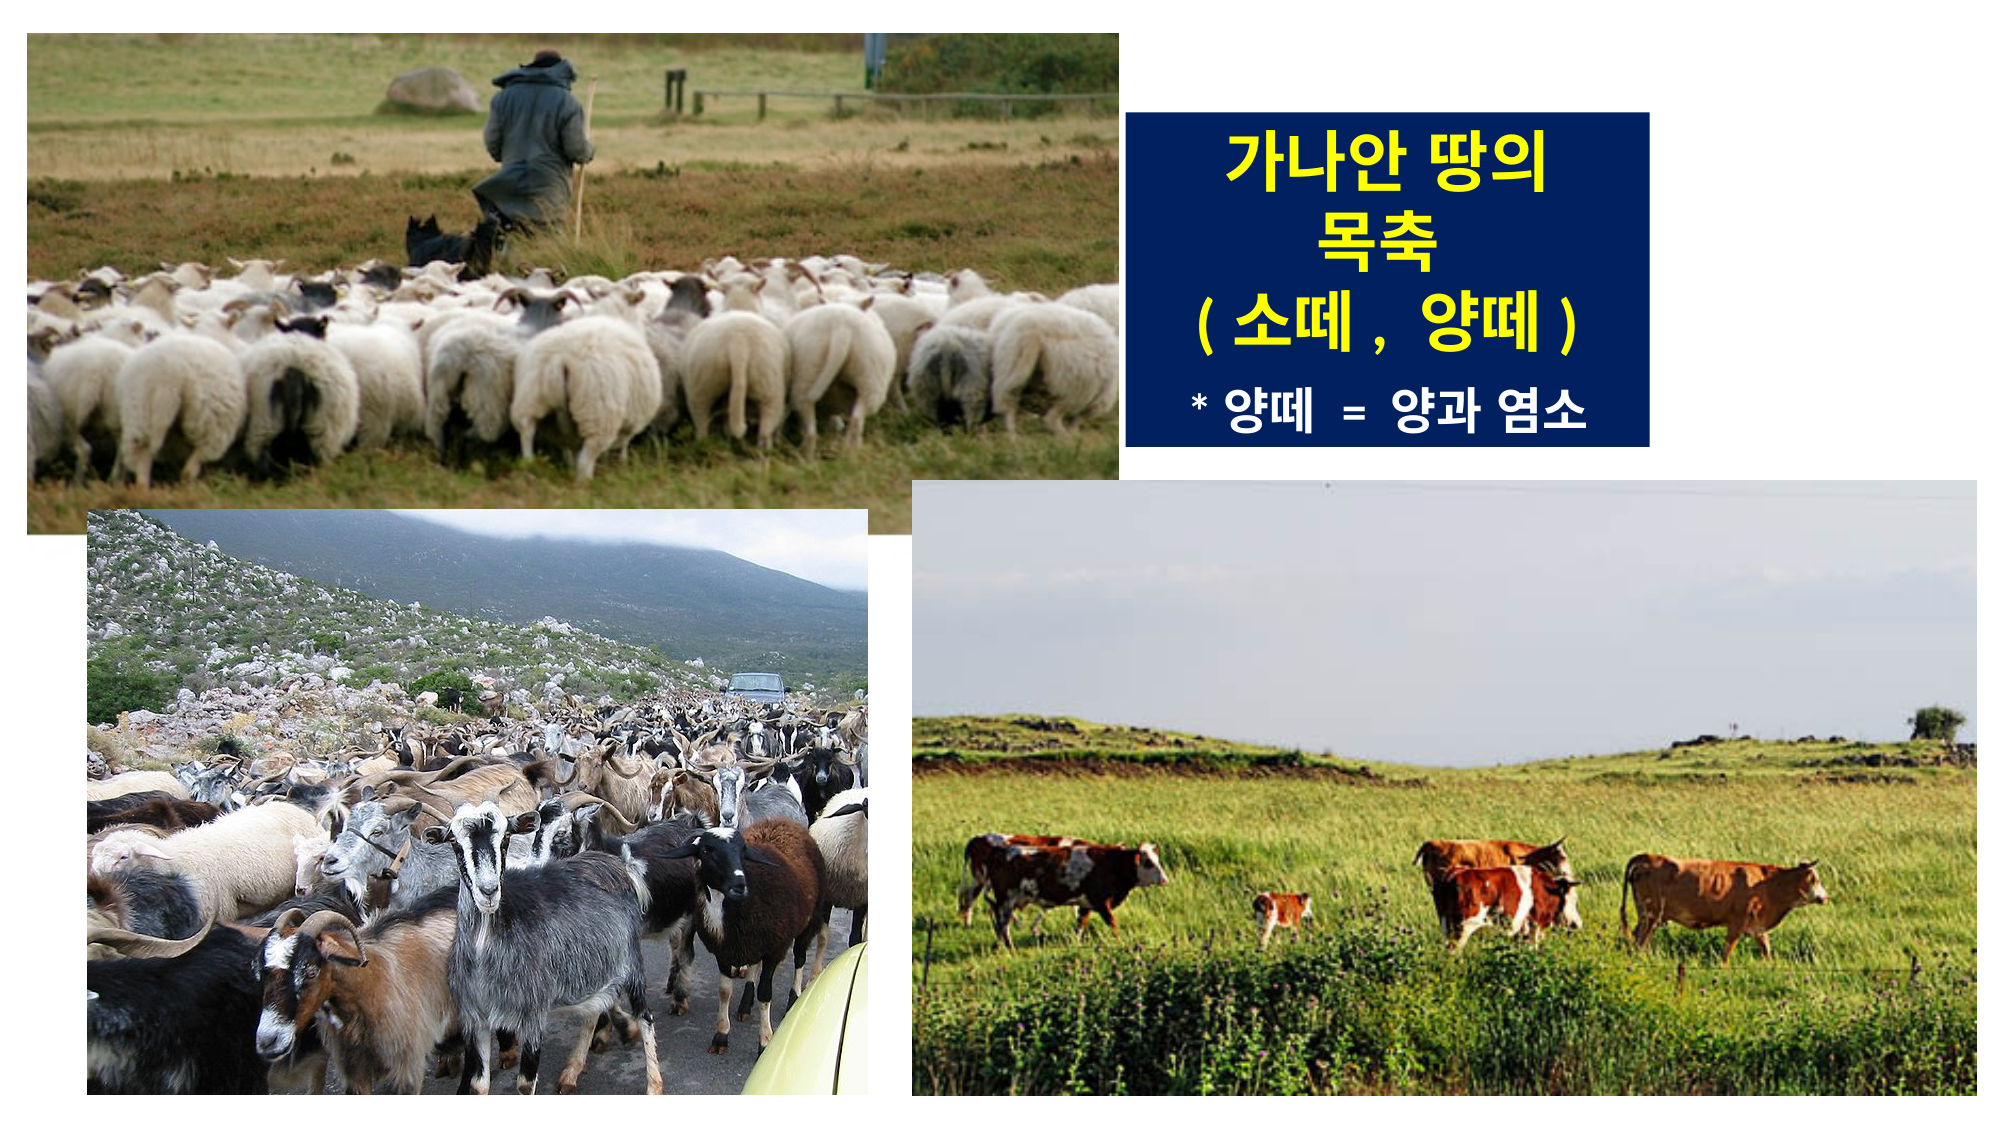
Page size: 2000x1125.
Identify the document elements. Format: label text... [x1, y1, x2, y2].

picture [26, 33, 1977, 1096]
text_box 가나안 땅의 목축 (소떼, 양떼) *양떼 = 양과 염소 [1125, 112, 1650, 447]
